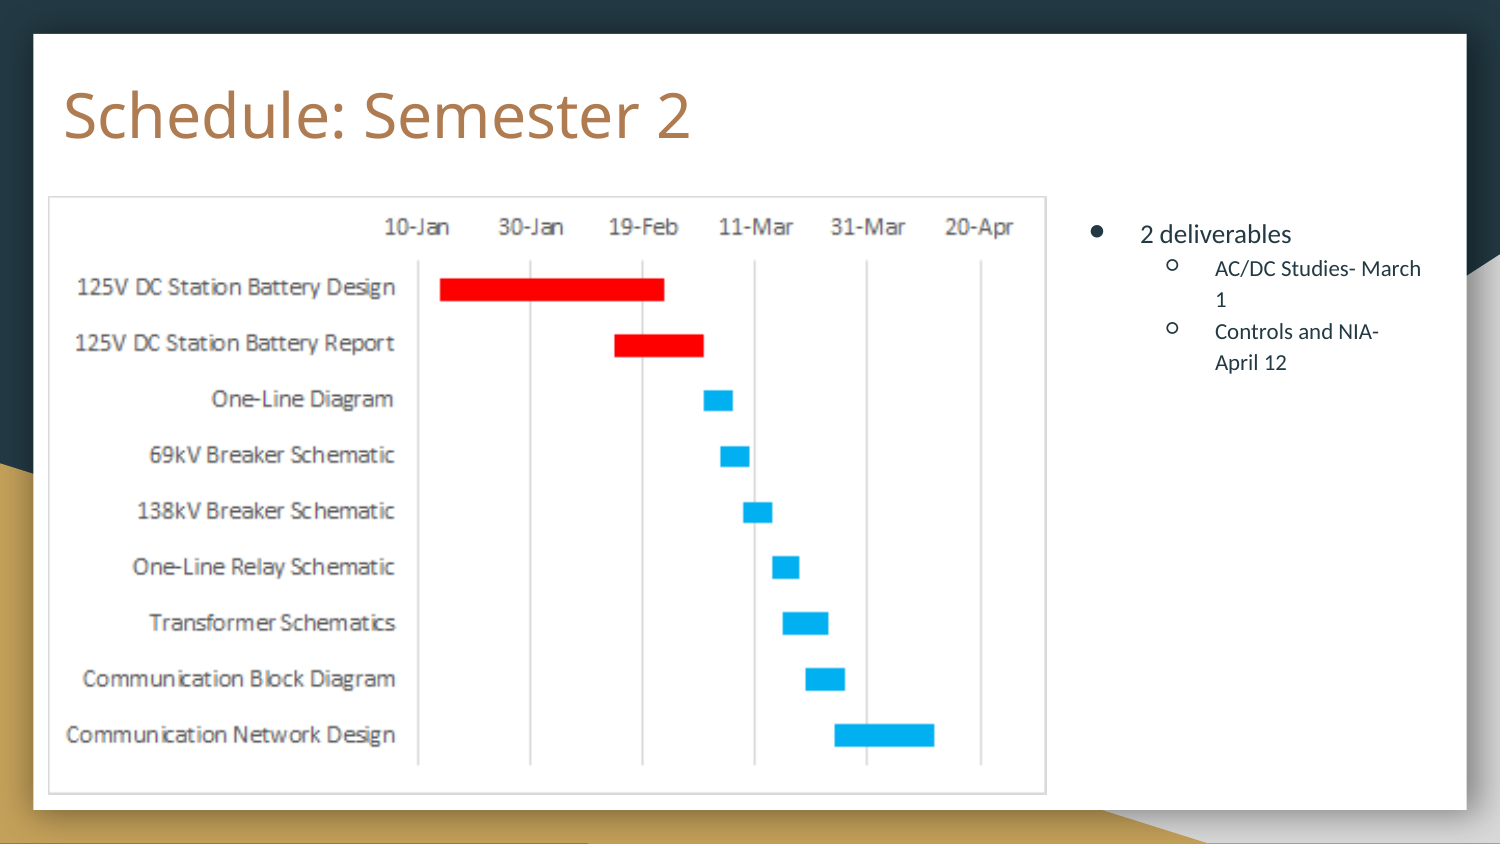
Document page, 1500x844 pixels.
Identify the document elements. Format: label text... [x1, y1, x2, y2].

list 2 deliverables AC/DC Studies- March 1 Controls and NIA- April 12 [1050, 196, 1439, 758]
picture [48, 196, 1047, 795]
title Schedule: Semester 2 [48, 61, 1280, 200]
